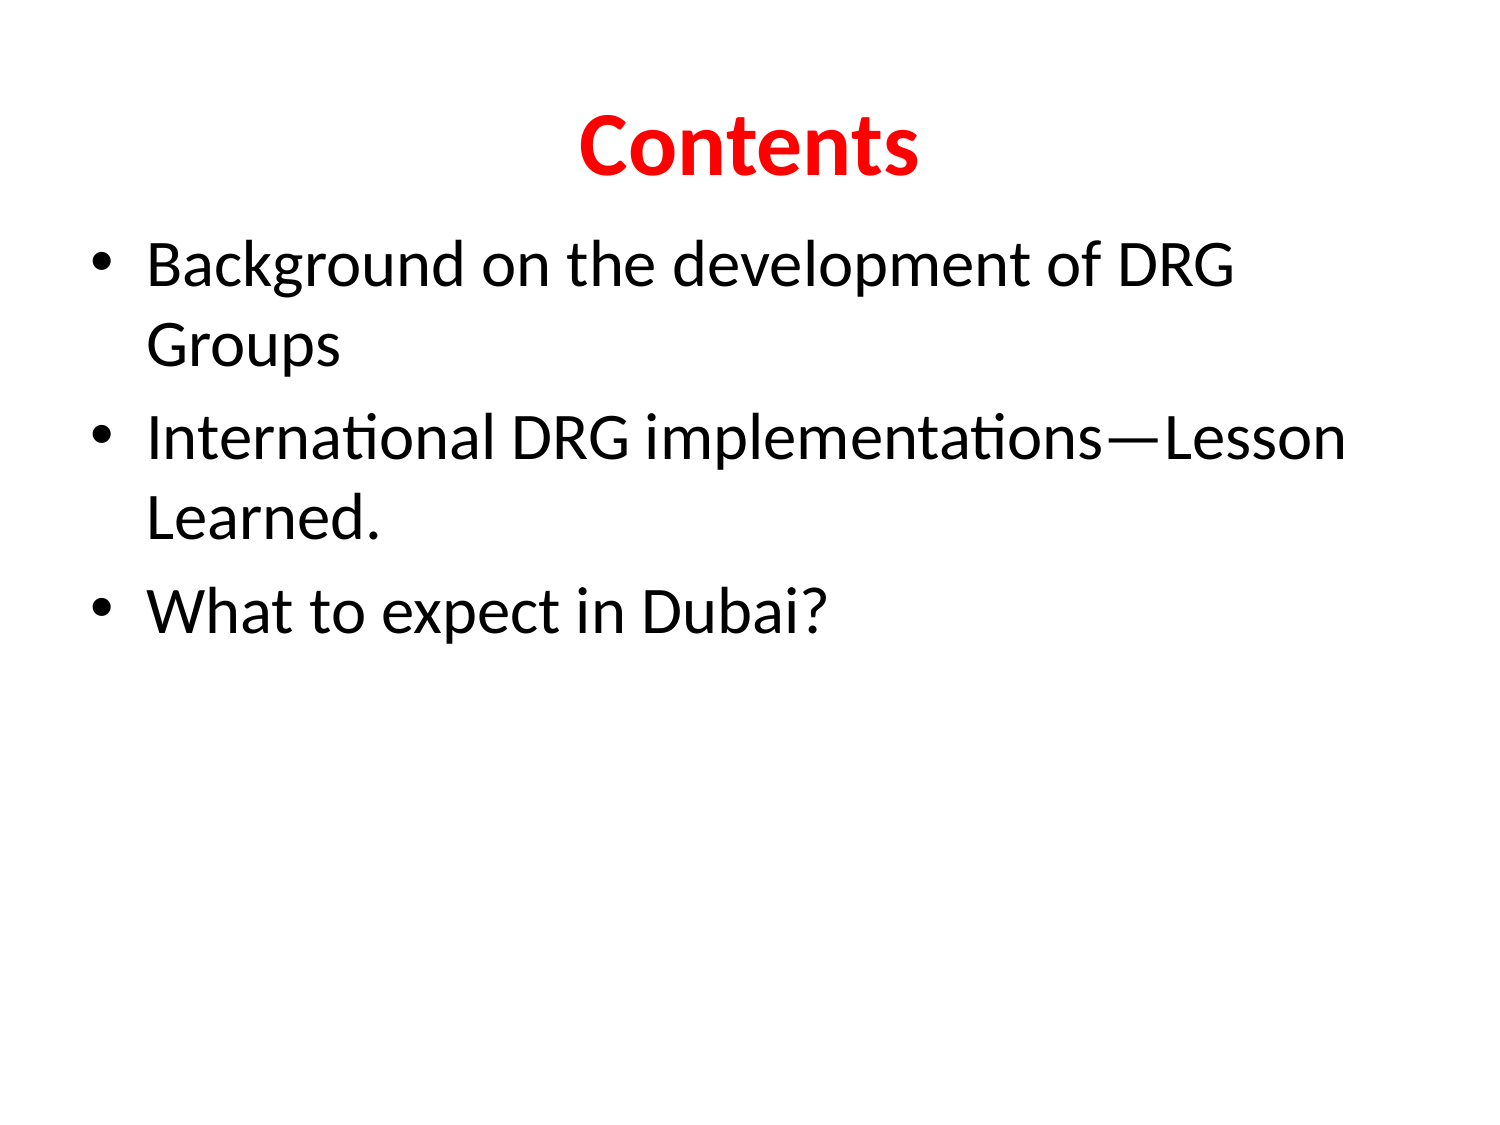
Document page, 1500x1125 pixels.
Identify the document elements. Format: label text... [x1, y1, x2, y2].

title Contents [75, 45, 1425, 212]
list Background on the development of DRG Groups International DRG implementations—Lesson Learned. What to expect in Dubai? [75, 212, 1425, 955]
